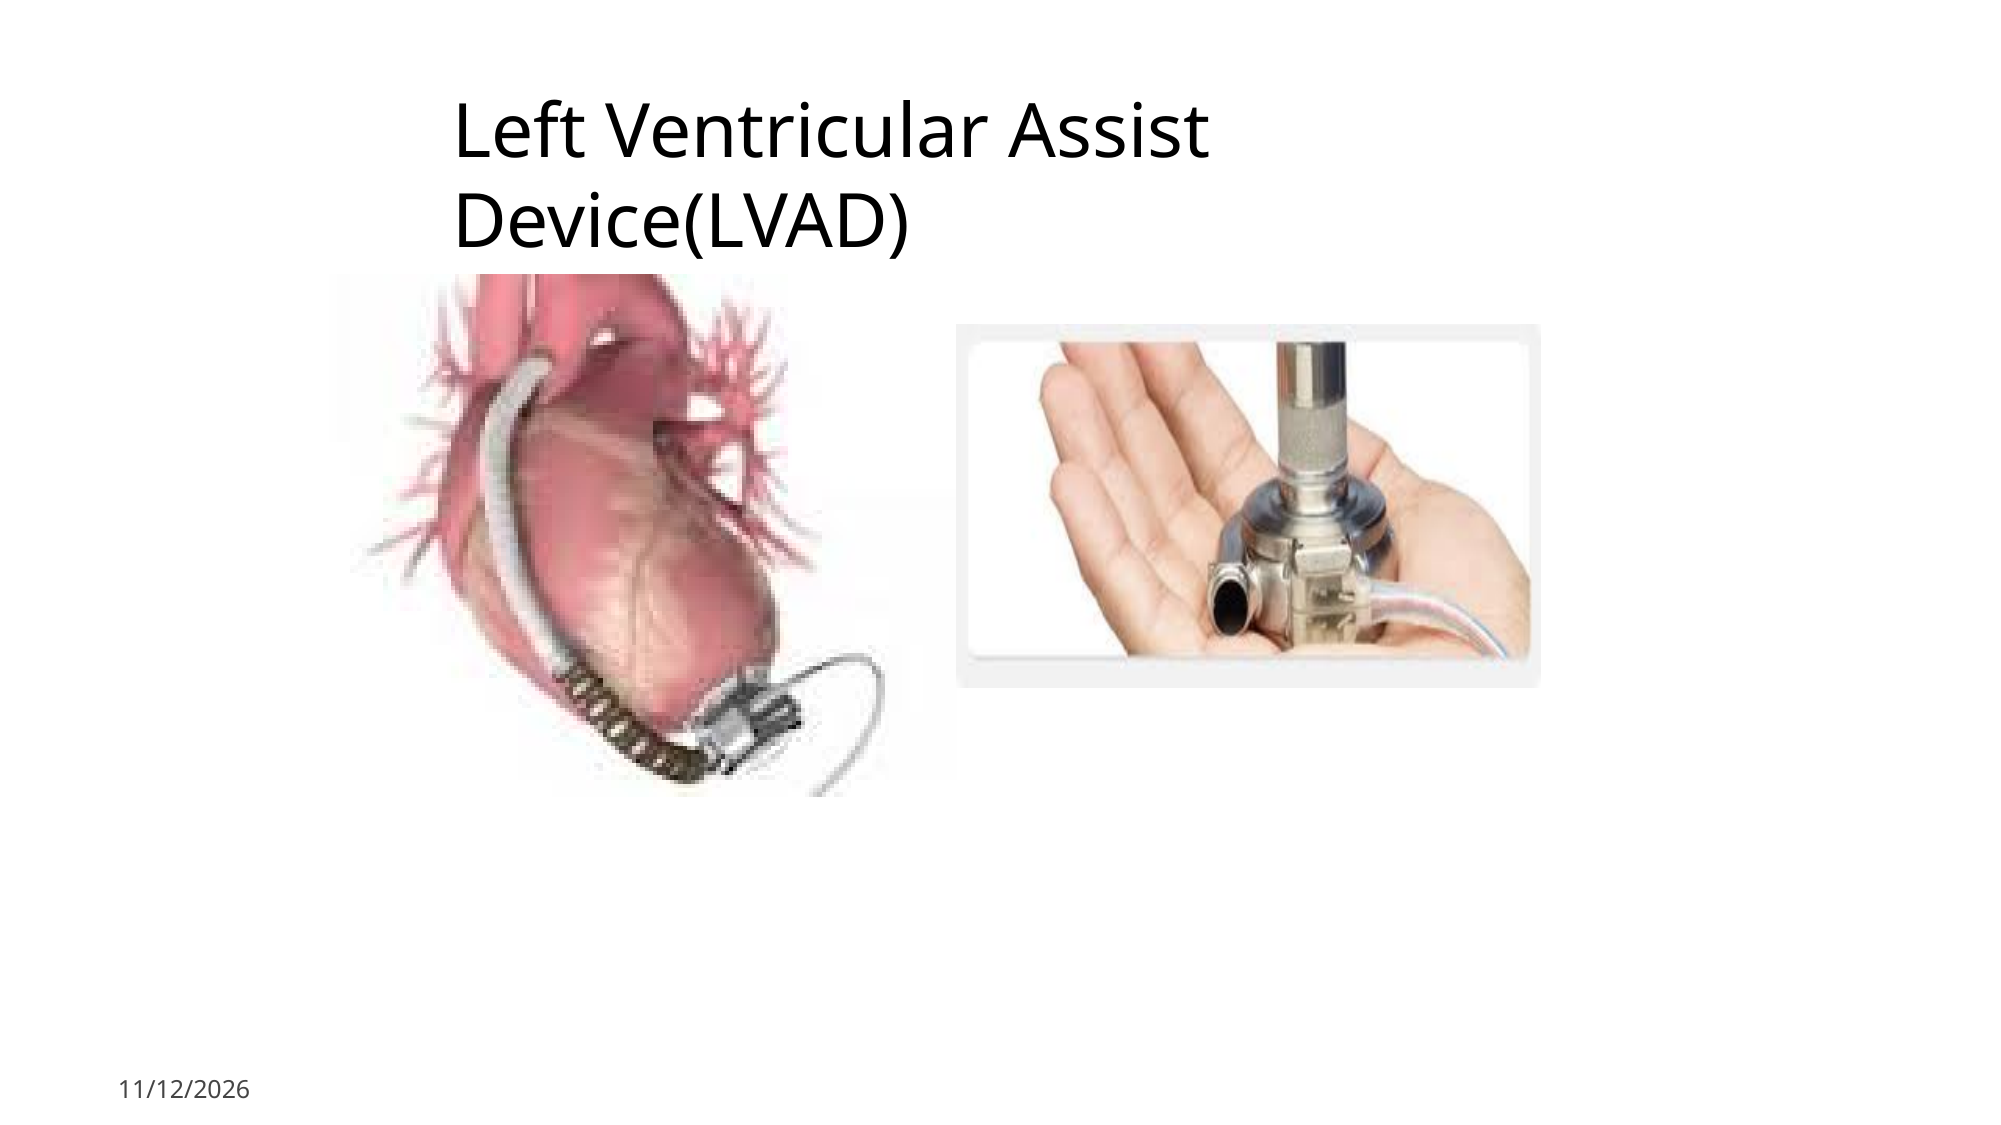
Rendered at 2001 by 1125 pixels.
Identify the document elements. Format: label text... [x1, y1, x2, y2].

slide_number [99, 1062, 567, 1108]
picture [249, 274, 1541, 797]
text_box Left Ventricular Assist Device(LVAD) [437, 74, 1650, 270]
